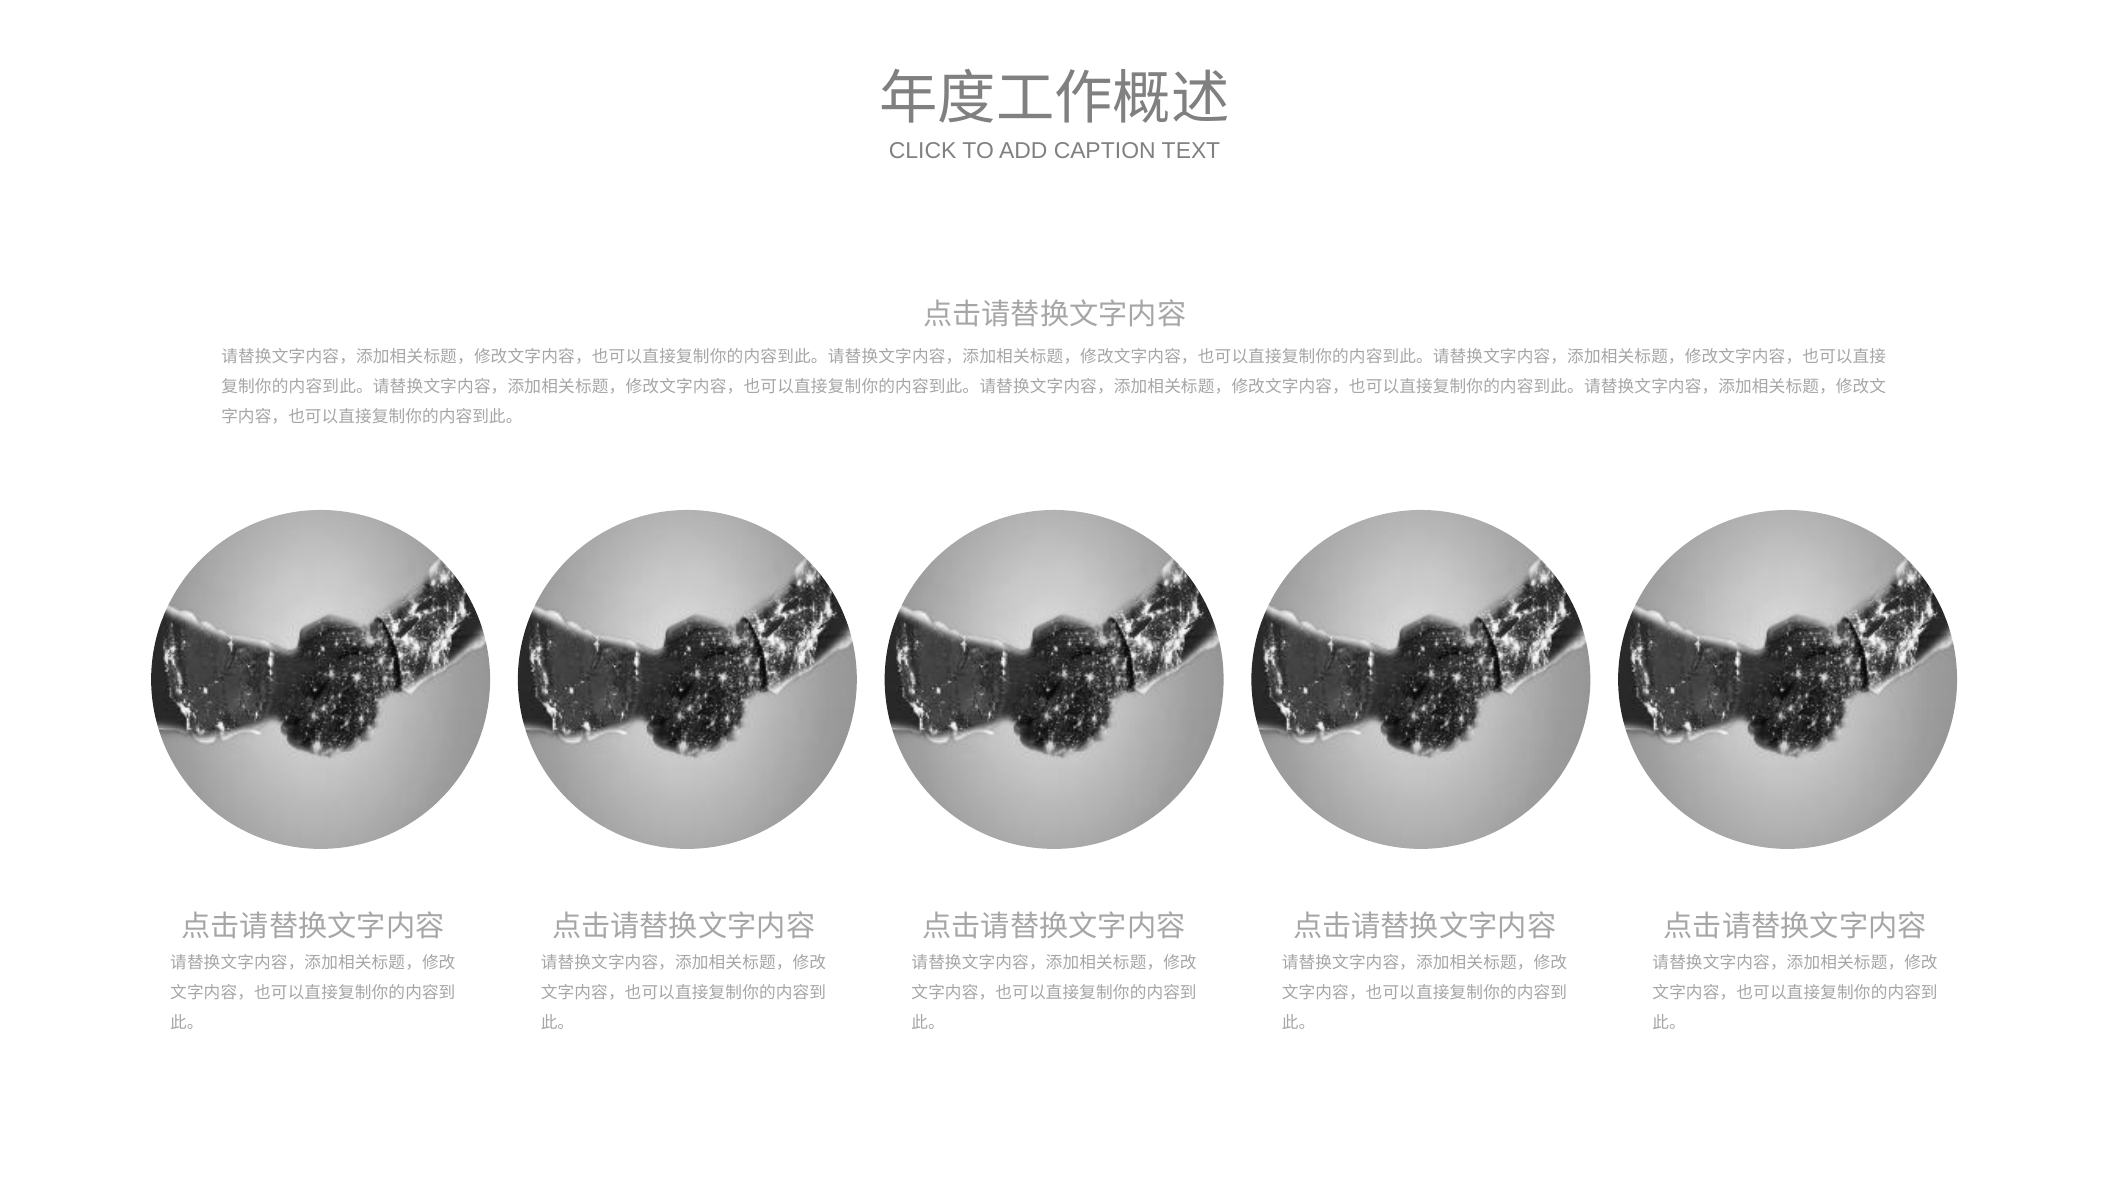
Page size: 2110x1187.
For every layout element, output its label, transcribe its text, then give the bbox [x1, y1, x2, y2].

text_box [883, 508, 1225, 850]
text_box 请替换文字内容，添加相关标题，修改文字内容，也可以直接复制你的内容到此。请替换文字内容，添加相关标题，修改文字内容，也可以直接复制你的内容到此。请替换文字内容，添加相关标题，修改文字内容，也可以直接复制你的内容到此。请替换文字内容，添加相关标题，修改文字内容，也可以直接复制你的内容到此。请替换文字内容，添加相关标题，修改文字内容，也可以直接复制你的内容到此。请替换文字内容，添加相关标题，修改文字内容，也可以直接复制你的内容到此。 [221, 336, 1888, 426]
text_box 点击请替换文字内容 请替换文字内容，添加相关标题，修改文字内容，也可以直接复制你的内容到此。 [911, 906, 1197, 1032]
text_box 年度工作概述 [865, 60, 1245, 131]
text_box 点击请替换文字内容 请替换文字内容，添加相关标题，修改文字内容，也可以直接复制你的内容到此。 [1652, 906, 1939, 1032]
text_box [150, 508, 492, 850]
text_box 点击请替换文字内容 请替换文字内容，添加相关标题，修改文字内容，也可以直接复制你的内容到此。 [1281, 906, 1568, 1032]
text_box [1617, 508, 1959, 850]
text_box CLICK TO ADD CAPTION TEXT [865, 135, 1245, 163]
text_box 点击请替换文字内容 请替换文字内容，添加相关标题，修改文字内容，也可以直接复制你的内容到此。 [170, 906, 456, 1032]
text_box 点击请替换文字内容 [913, 278, 1196, 331]
text_box 点击请替换文字内容 请替换文字内容，添加相关标题，修改文字内容，也可以直接复制你的内容到此。 [540, 906, 827, 1032]
text_box [1250, 508, 1592, 850]
text_box [516, 508, 858, 850]
